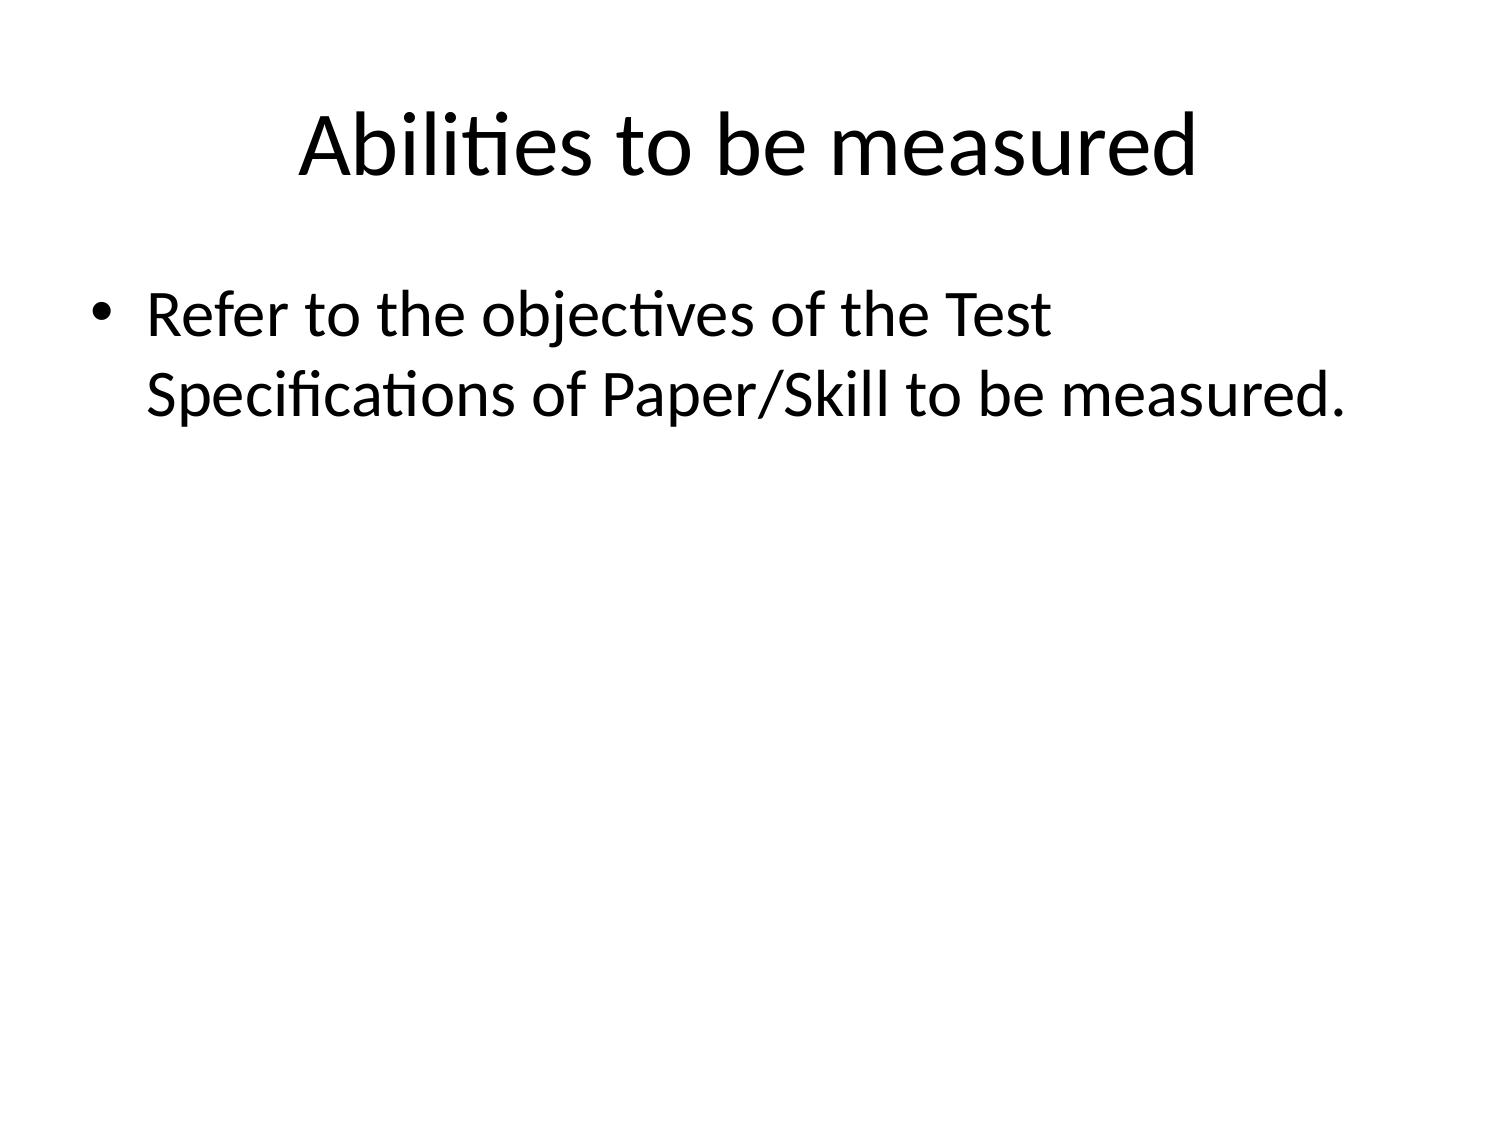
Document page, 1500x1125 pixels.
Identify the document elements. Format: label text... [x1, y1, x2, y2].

title Abilities to be measured [75, 45, 1425, 233]
list Refer to the objectives of the Test Specifications of Paper/Skill to be measured. [75, 262, 1425, 1005]
